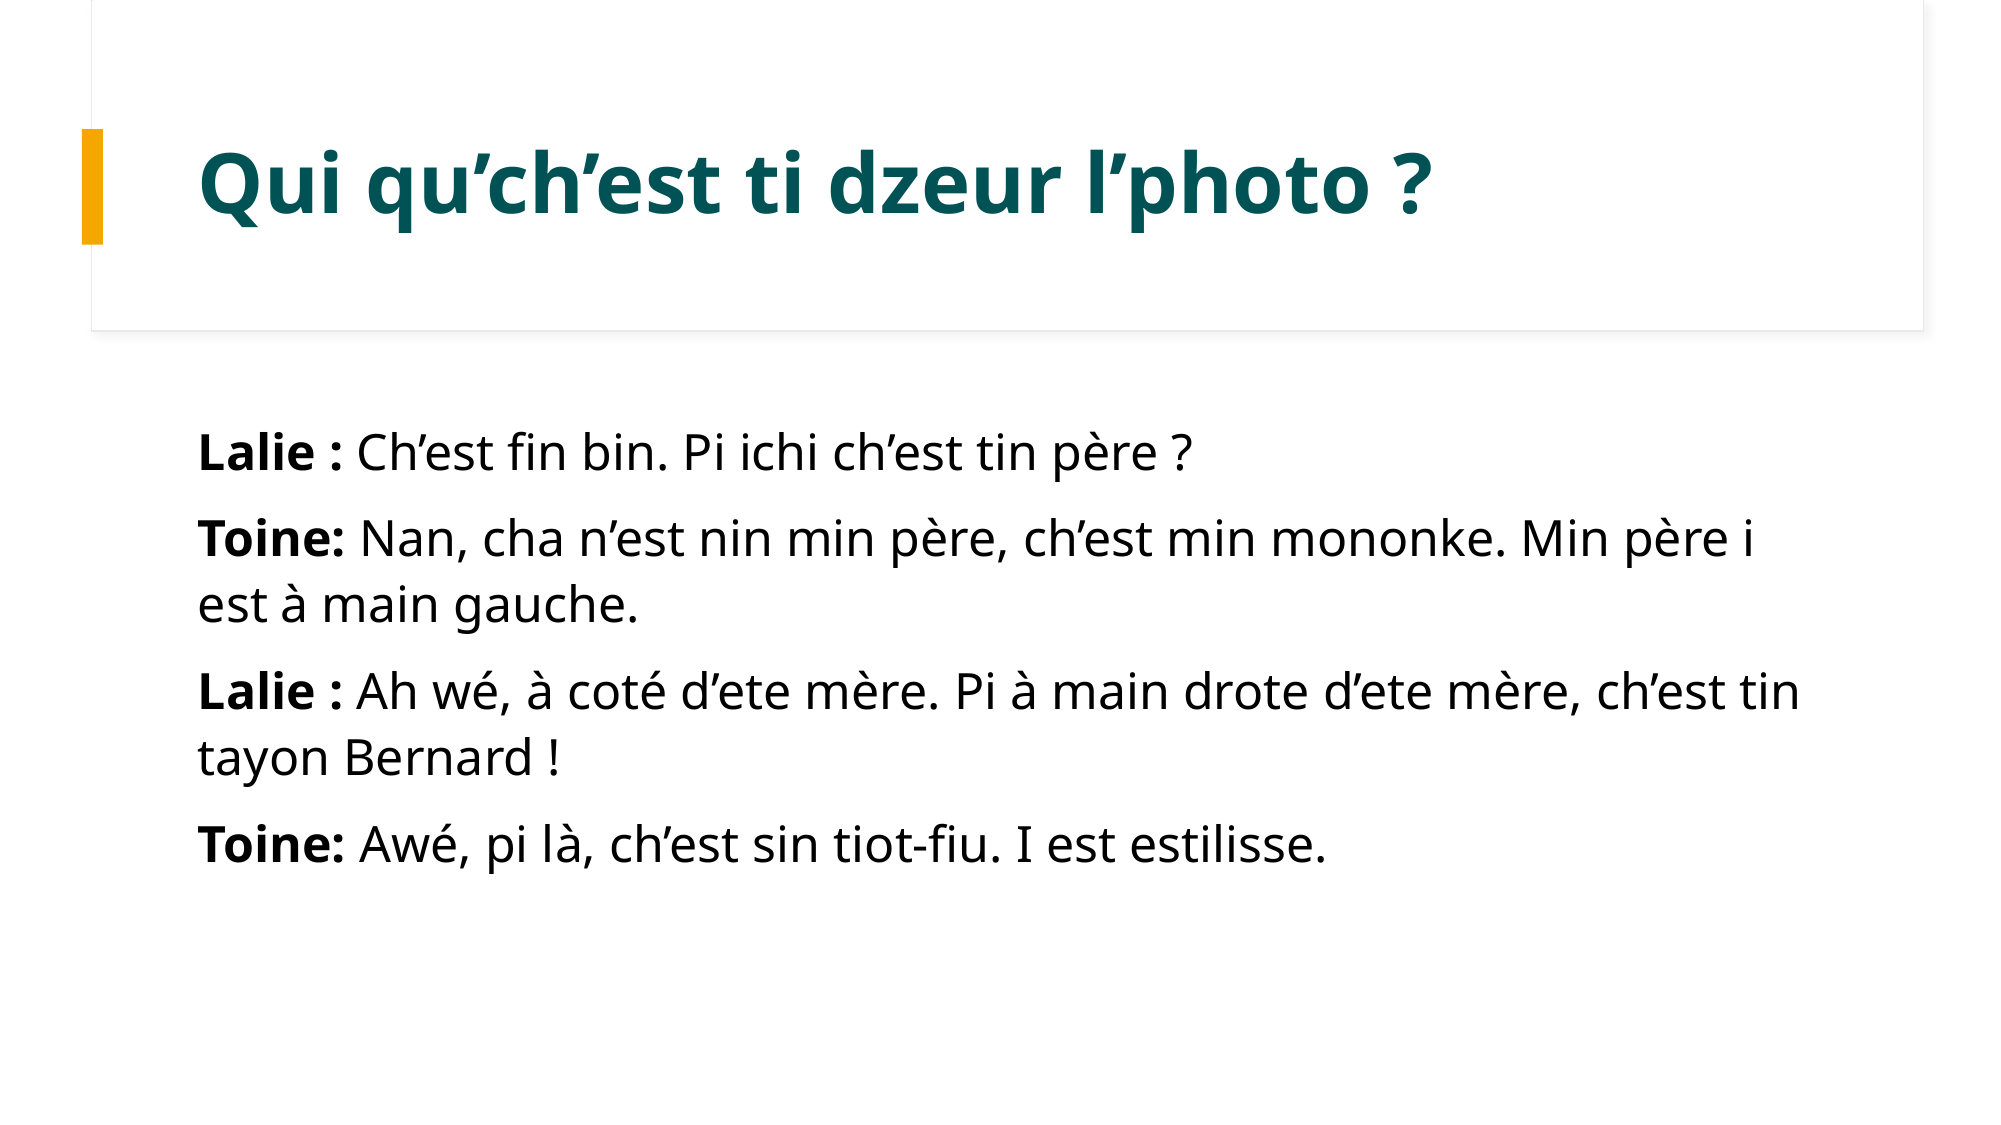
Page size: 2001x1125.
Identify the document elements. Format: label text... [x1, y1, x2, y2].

title Qui qu’ch’est ti dzeur l’photo ? [183, 90, 1851, 284]
list Lalie : Ch’est fin bin. Pi ichi ch’est tin père ? Toine: Nan, cha n’est nin min père, ch’est min mononke. Min père i est à main gauche. Lalie : Ah wé, à coté d’ete mère. Pi à main drote d’ete mère, ch’est tin tayon Bernard ! Toine: Awé, pi là, ch’est sin tiot-fiu. I est estilisse. [183, 406, 1851, 1013]
